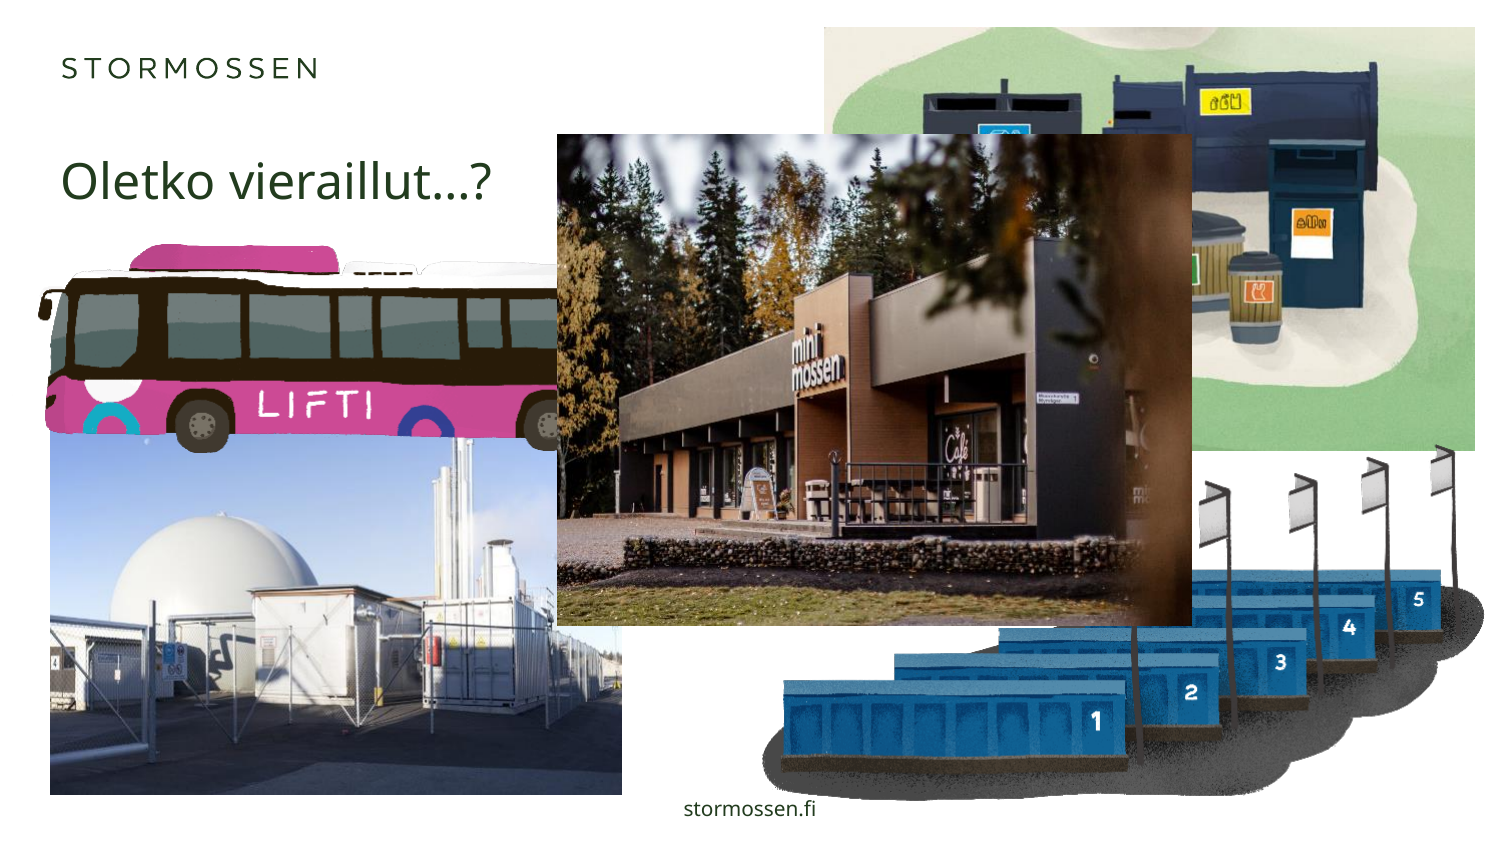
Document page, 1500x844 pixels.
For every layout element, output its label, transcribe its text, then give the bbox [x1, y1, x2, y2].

picture [0, 27, 1500, 836]
footer stormossen.fi [496, 788, 756, 834]
text_box Oletko vieraillut…? [46, 141, 557, 217]
